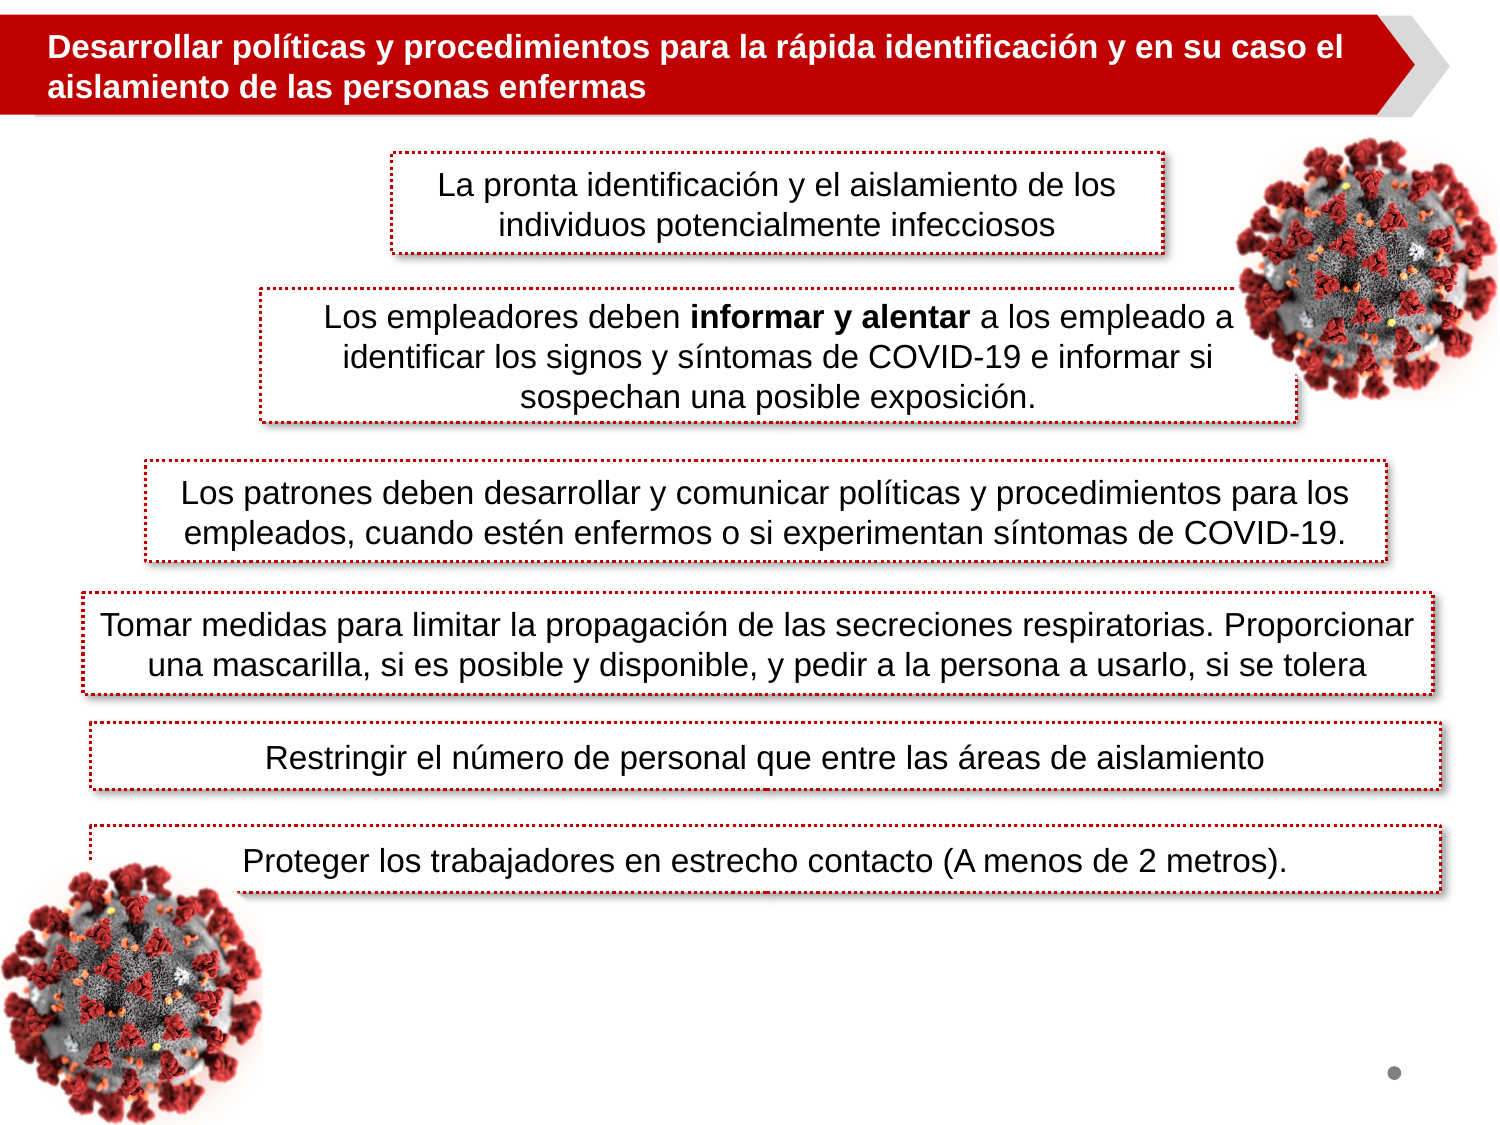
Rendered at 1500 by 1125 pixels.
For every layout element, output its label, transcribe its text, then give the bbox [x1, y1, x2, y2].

picture [0, 862, 263, 1125]
text_box Desarrollar políticas y procedimientos para la rápida identificación y en su caso el aislamiento de las personas enfermas [32, 18, 1387, 113]
text_box La pronta identificación y el aislamiento de los individuos potencialmente infecciosos [389, 150, 1165, 256]
text_box Tomar medidas para limitar la propagación de las secreciones respiratorias. Proporcionar una mascarilla, si es posible y disponible, y pedir a la persona a usarlo, si se tolera [81, 591, 1435, 696]
text_box Los empleadores deben informar y alentar a los empleado a identificar los signos y síntomas de COVID-19 e informar si sospechan una posible exposición. [258, 286, 1299, 425]
text_box [0, 12, 1383, 118]
text_box [1387, 24, 1417, 106]
text_box Los patrones deben desarrollar y comunicar políticas y procedimientos para los empleados, cuando estén enfermos o si experimentan síntomas de COVID-19. [143, 458, 1389, 564]
text_box Proteger los trabajadores en estrecho contacto (A menos de 2 metros). [88, 823, 1443, 895]
picture [1235, 137, 1499, 401]
text_box Restringir el número de personal que entre las áreas de aislamiento [88, 720, 1443, 791]
text_box [33, 13, 1452, 120]
